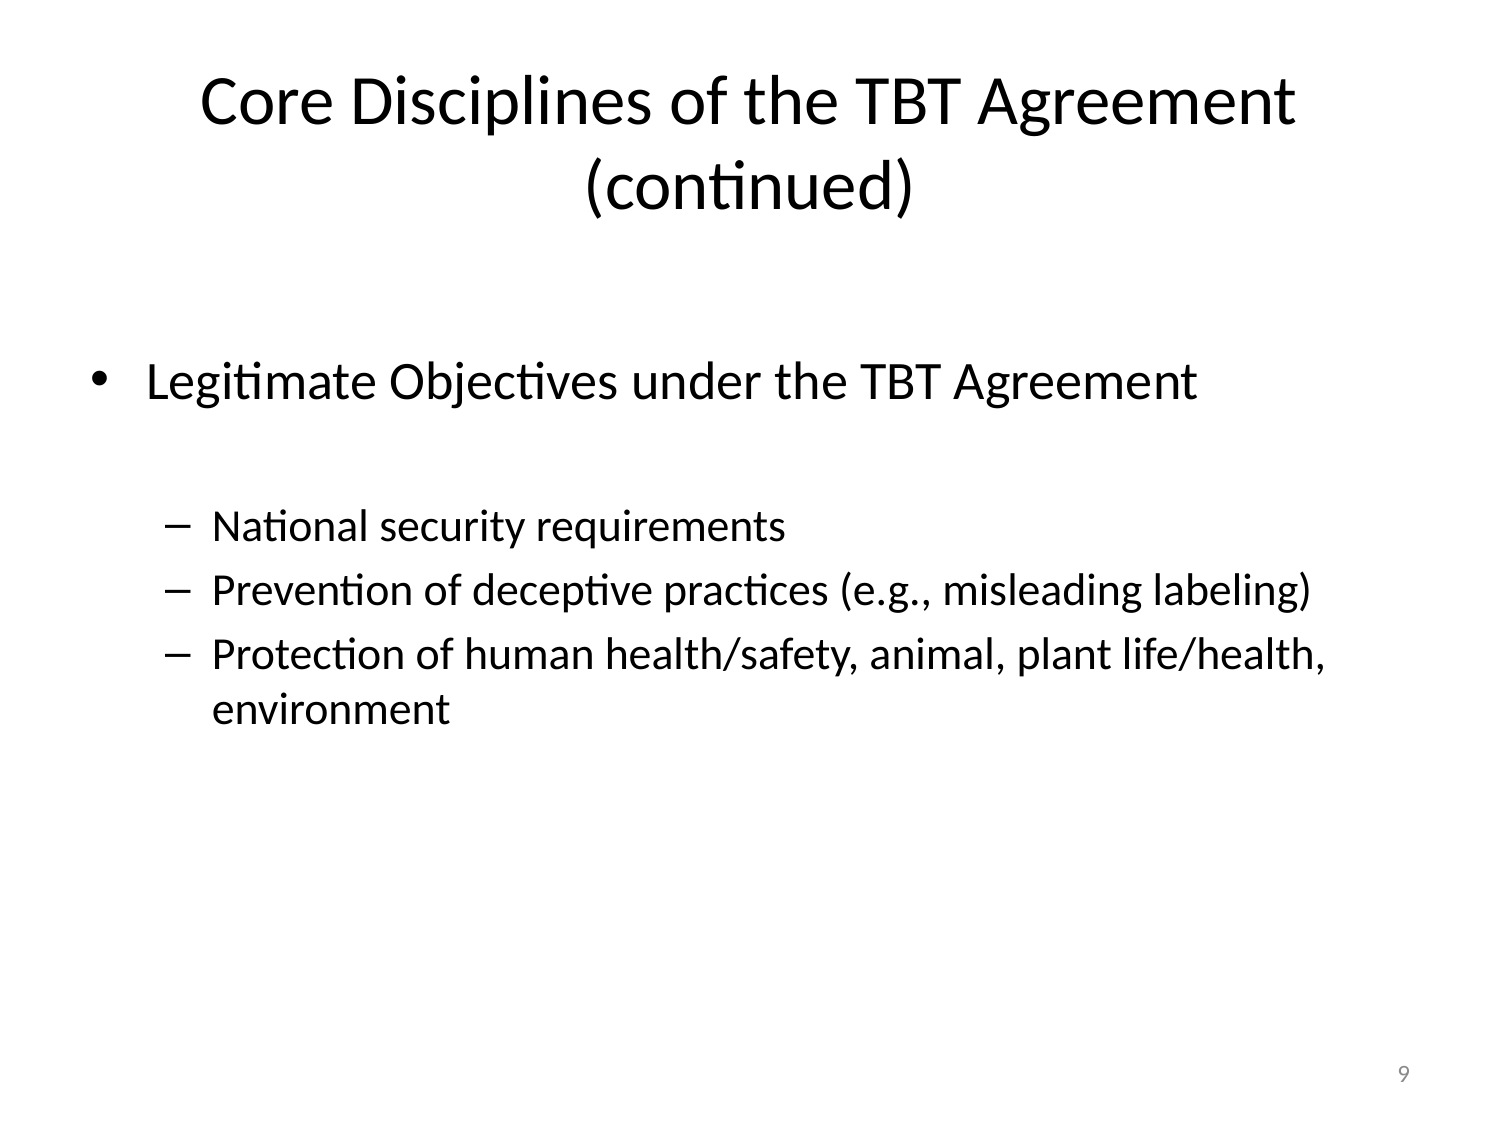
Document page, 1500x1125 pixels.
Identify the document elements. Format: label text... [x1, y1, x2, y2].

title Core Disciplines of the TBT Agreement (continued) [75, 45, 1425, 233]
list Legitimate Objectives under the TBT Agreement National security requirements Prevention of deceptive practices (e.g., misleading labeling) Protection of human health/safety, animal, plant life/health, environment [75, 262, 1425, 1005]
slide_number 9 [1074, 1042, 1425, 1103]
